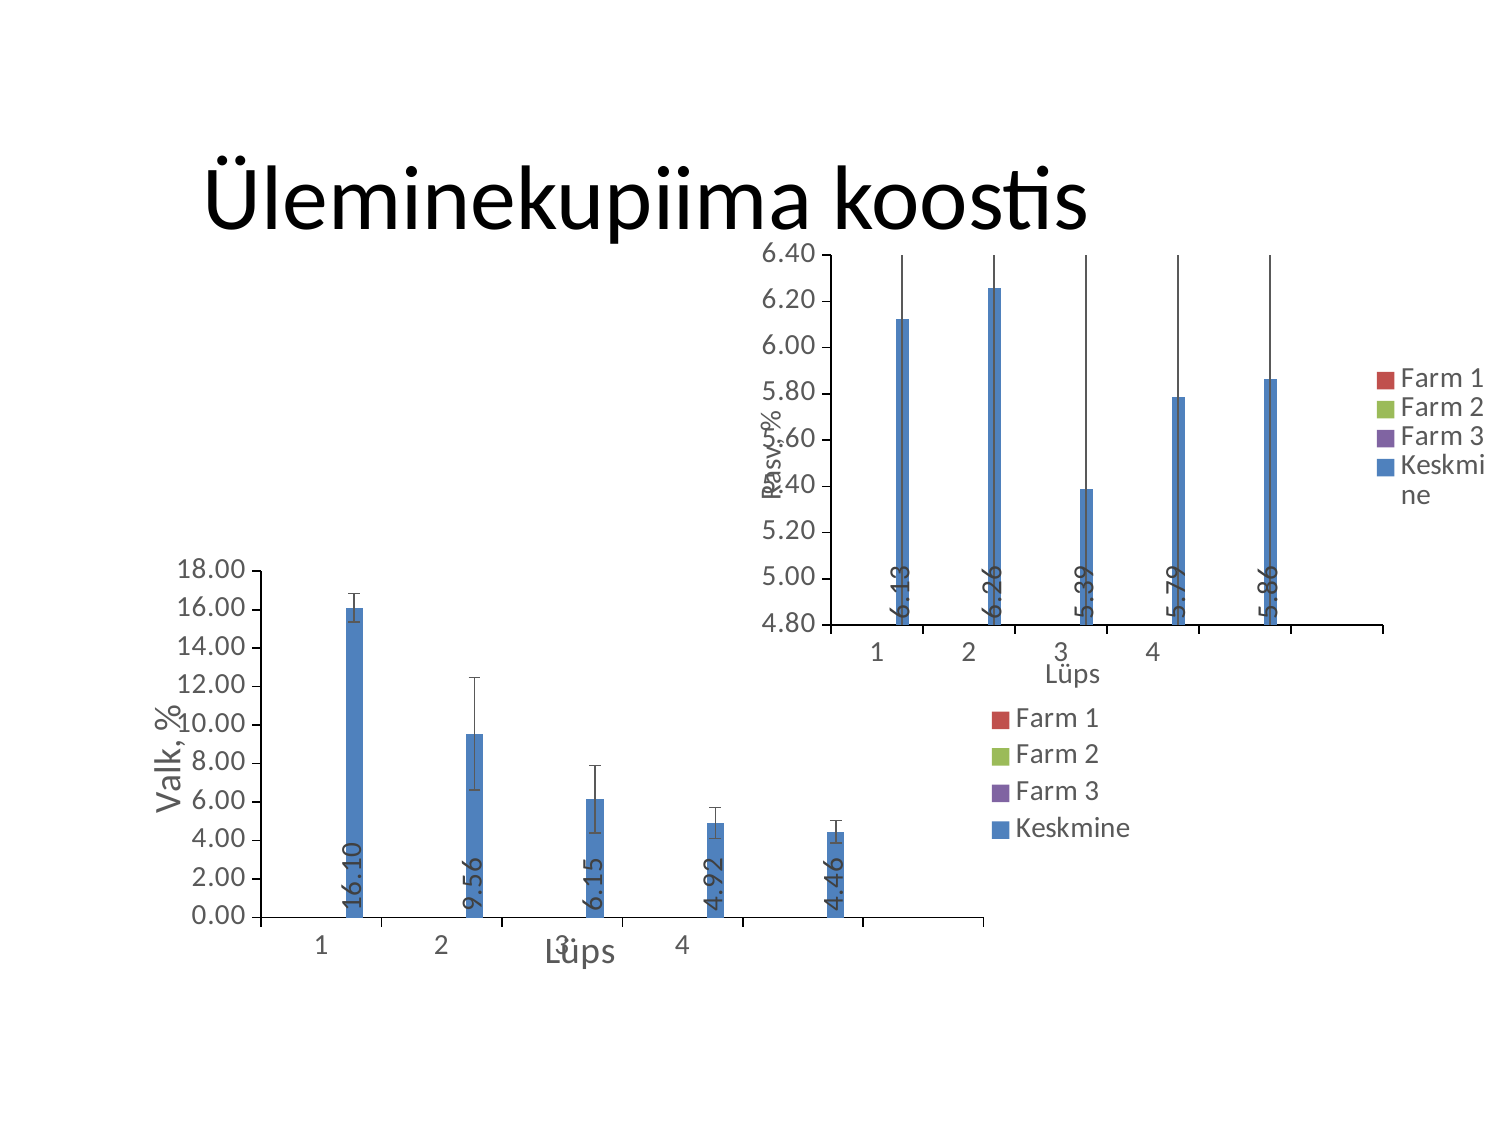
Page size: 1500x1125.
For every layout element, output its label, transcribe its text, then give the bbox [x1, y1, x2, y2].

title Üleminekupiima koostis [0, 111, 1294, 275]
chart [140, 224, 1500, 985]
